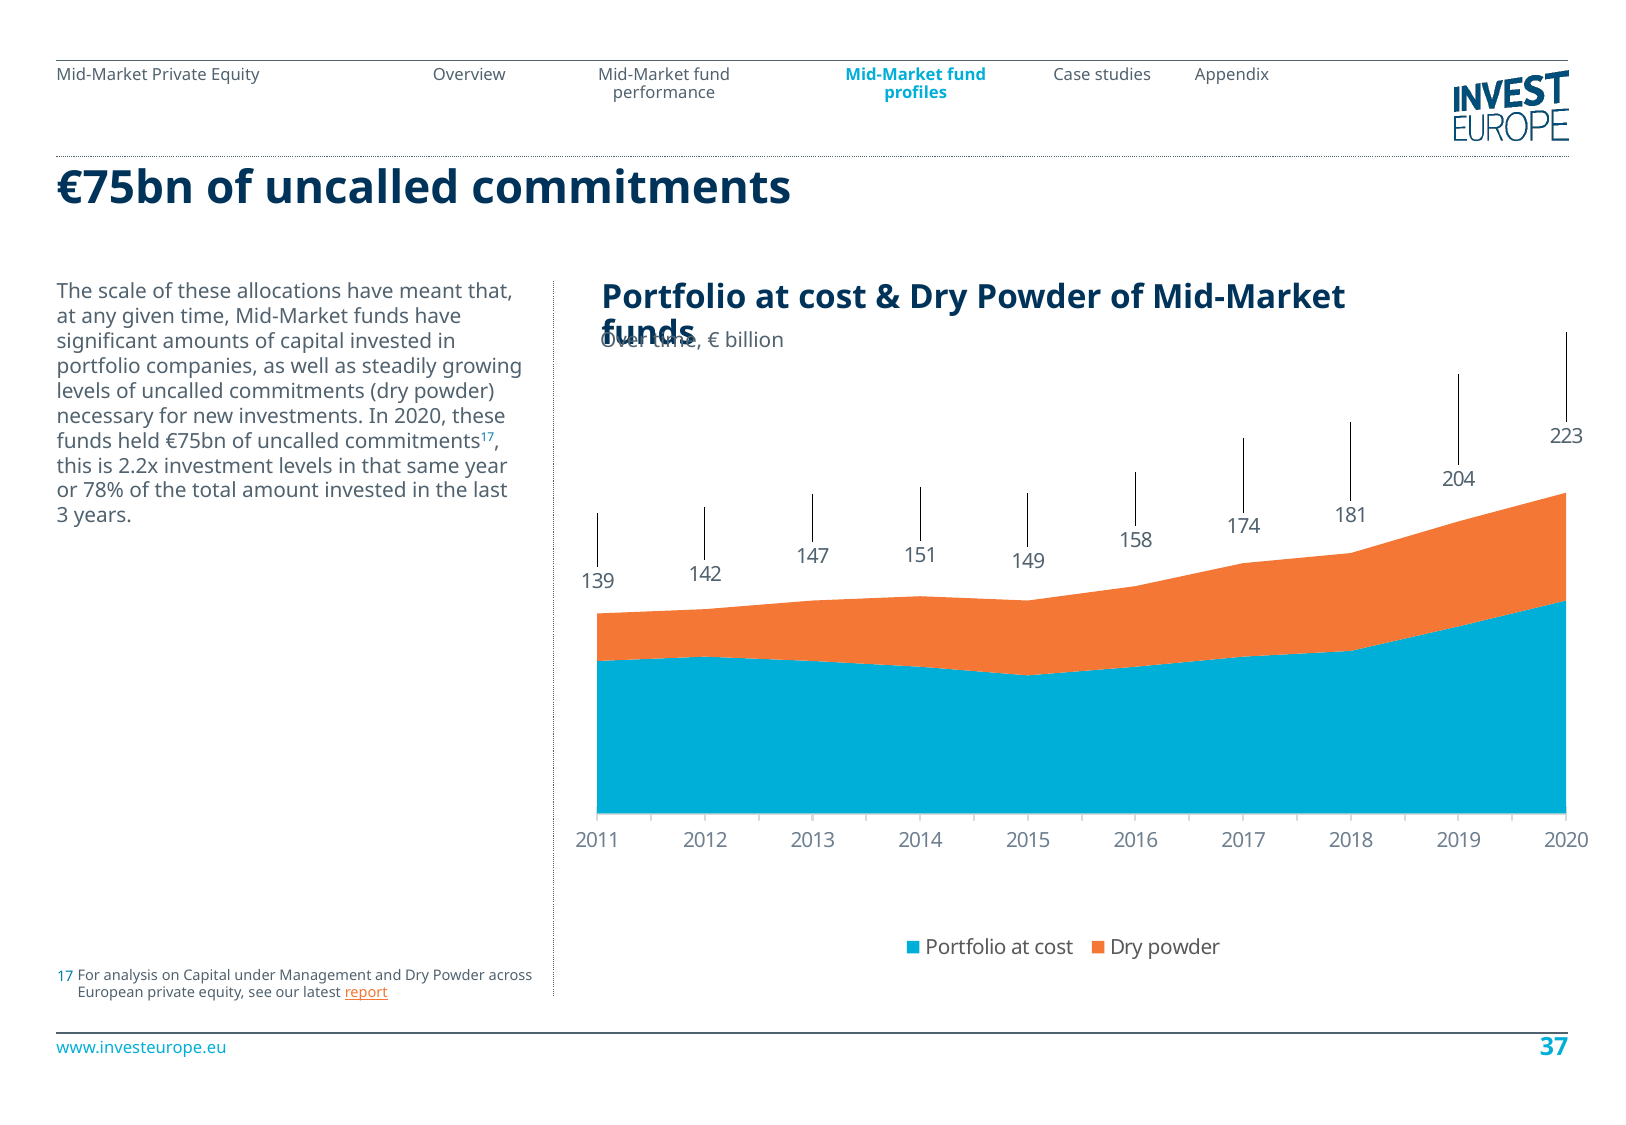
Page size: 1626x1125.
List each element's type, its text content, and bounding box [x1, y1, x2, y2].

text_box For analysis on Capital under Management and Dry Powder across European private equity, see our latest report [77, 967, 545, 1026]
title €75bn of uncalled commitments [56, 157, 574, 220]
chart [574, 60, 1591, 968]
text_box 17 [57, 968, 77, 990]
text_box The scale of these allocations have meant that, at any given time, Mid-Market funds have significant amounts of capital invested in portfolio companies, as well as steadily growing levels of uncalled commitments (dry powder) necessary for new investments. In 2020, these funds held €75bn of uncalled commitments17, this is 2.2x investment levels in that same year or 78% of the total amount invested in the last 3 years. [56, 277, 530, 959]
footer www.investeurope.eu [56, 1037, 605, 1058]
slide_number 37 [1202, 1034, 1569, 1065]
